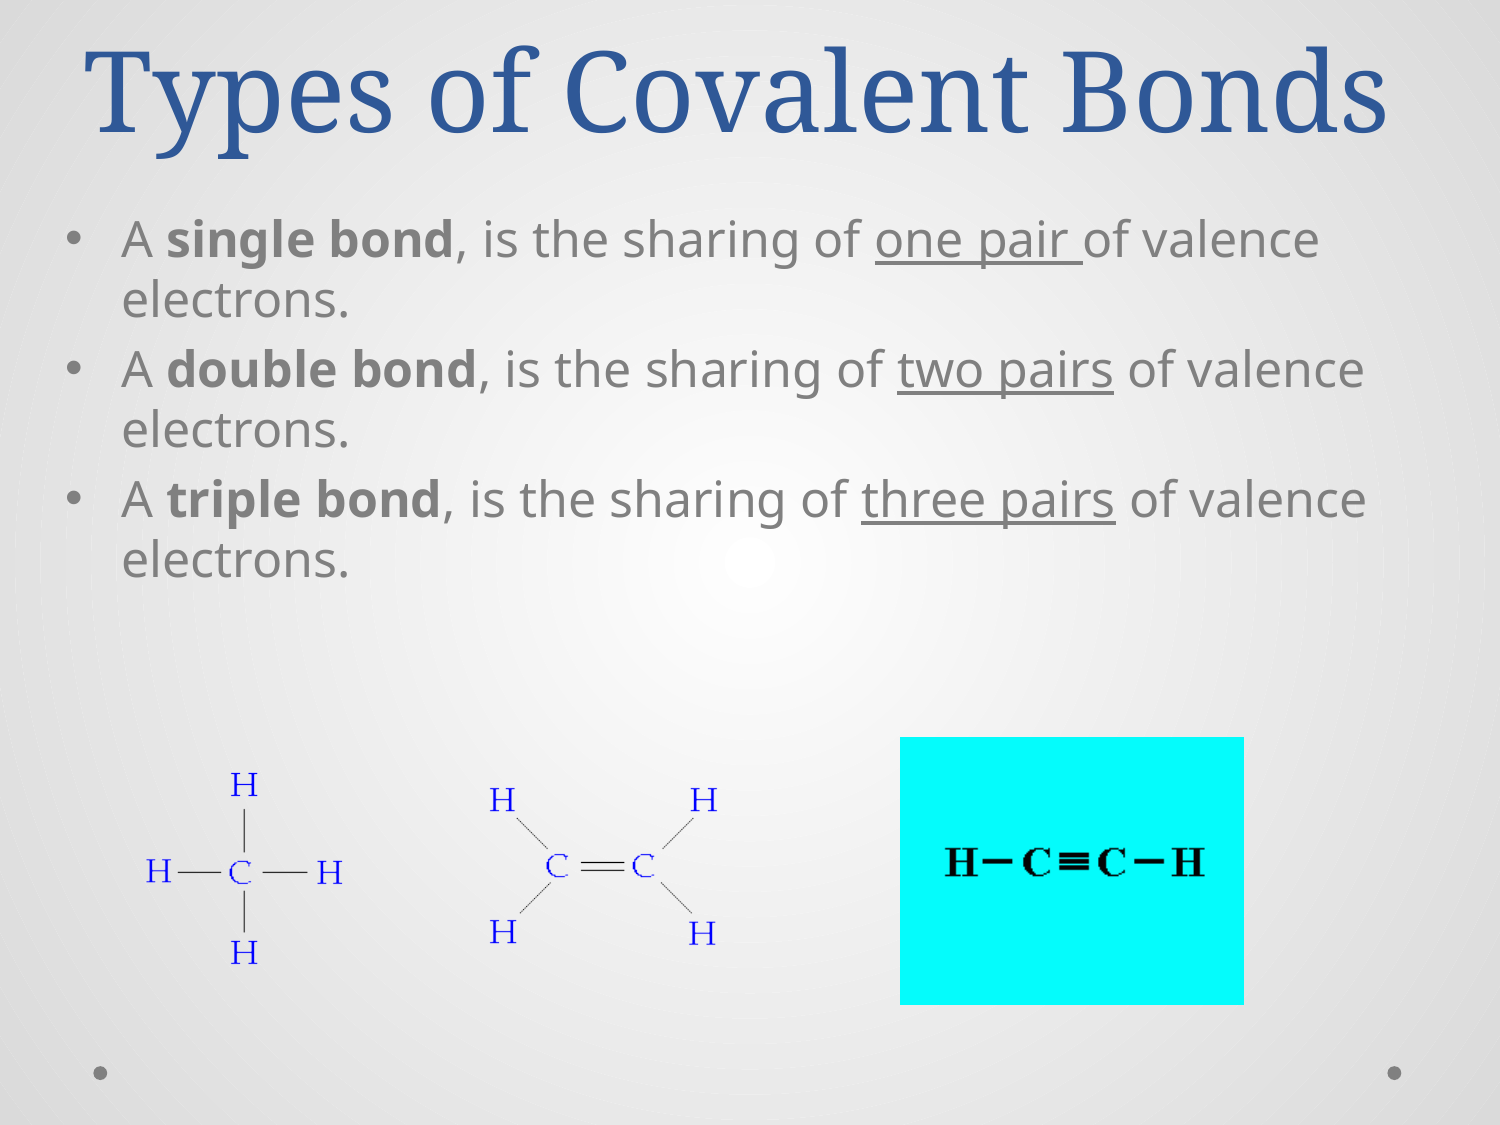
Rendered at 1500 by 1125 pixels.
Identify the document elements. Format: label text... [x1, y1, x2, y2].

picture [137, 762, 352, 977]
picture [899, 737, 1244, 1005]
picture [487, 774, 719, 962]
title Types of Covalent Bonds [37, 50, 1438, 163]
list A single bond, is the sharing of one pair of valence electrons. A double bond, is the sharing of two pairs of valence electrons. A triple bond, is the sharing of three pairs of valence electrons. [50, 200, 1450, 853]
